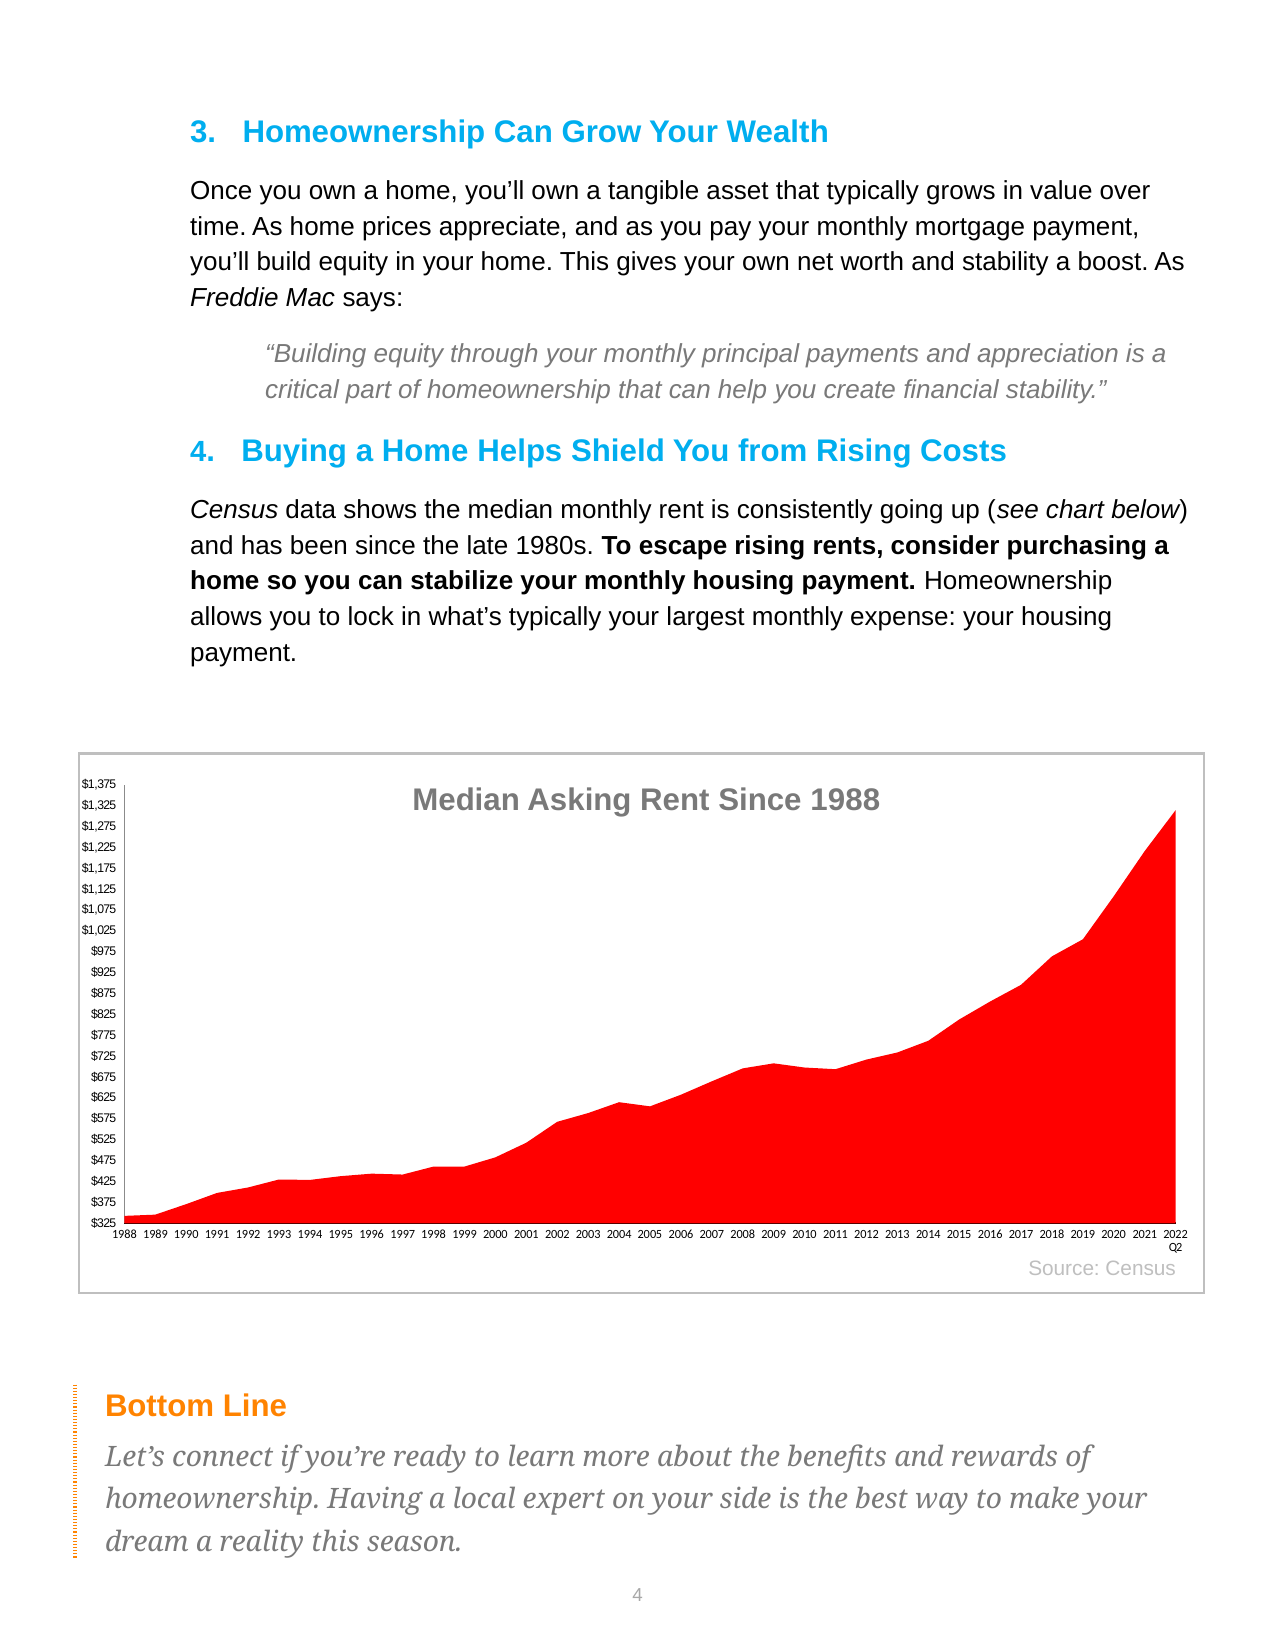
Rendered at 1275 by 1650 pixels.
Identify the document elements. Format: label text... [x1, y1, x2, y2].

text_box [78, 753, 1204, 1293]
slide_number 4 [564, 1559, 711, 1650]
table_header Bottom Line Let’s connect if you’re ready to learn more about the benefits and rewards of homeownership. Having a local expert on your side is the best way to make your dream a reality this season. [75, 1385, 1200, 1559]
text_box 3. Homeownership Can Grow Your Wealth Once you own a home, you’ll own a tangible asset that typically grows in value over time. As home prices appreciate, and as you pay your monthly mortgage payment, you’ll build equity in your home. This gives your own net worth and stability a boost. As Freddie Mac says: “Building equity through your monthly principal payments and appreciation is a critical part of homeownership that can help you create financial stability.” 4. Buying a Home Helps Shield You from Rising Costs Census data shows the median monthly rent is consistently going up (see chart below) and has been since the late 1980s. To escape rising rents, consider purchasing a home so you can stabilize your monthly housing payment. Homeownership allows you to lock in what’s typically your largest monthly expense: your housing payment. [175, 98, 1204, 674]
